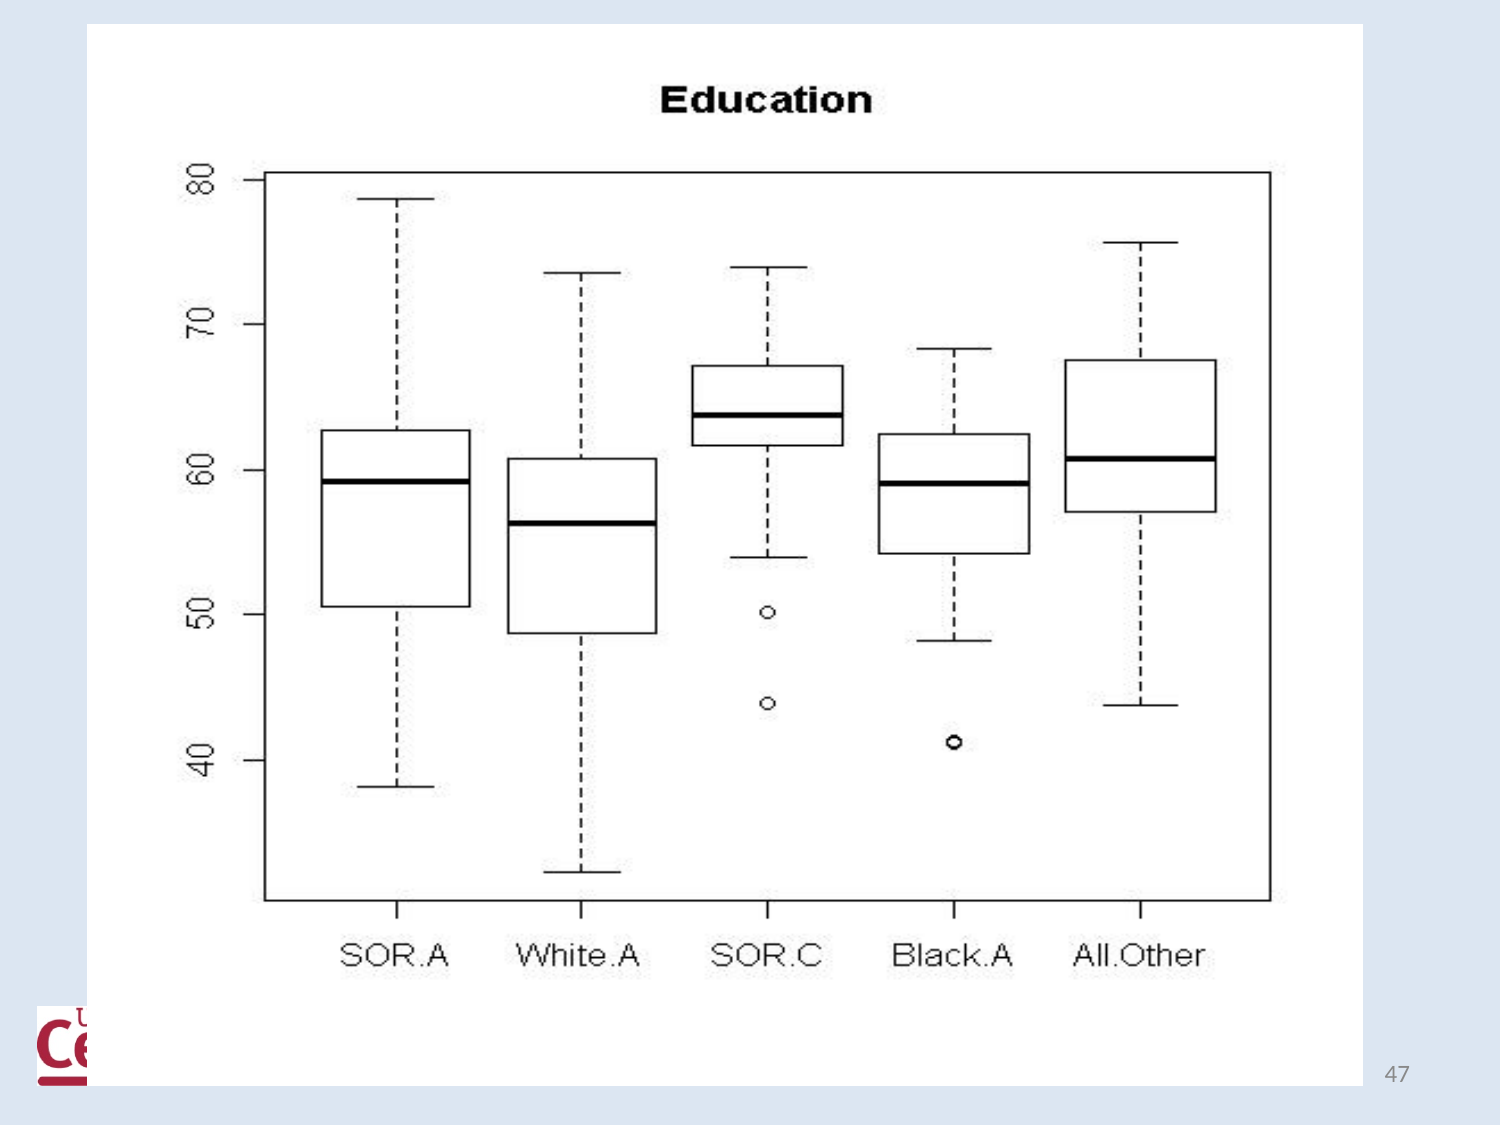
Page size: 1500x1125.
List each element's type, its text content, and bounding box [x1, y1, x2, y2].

picture [37, 1006, 87, 1086]
slide_number 47 [1074, 1042, 1425, 1103]
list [87, 24, 1363, 1086]
